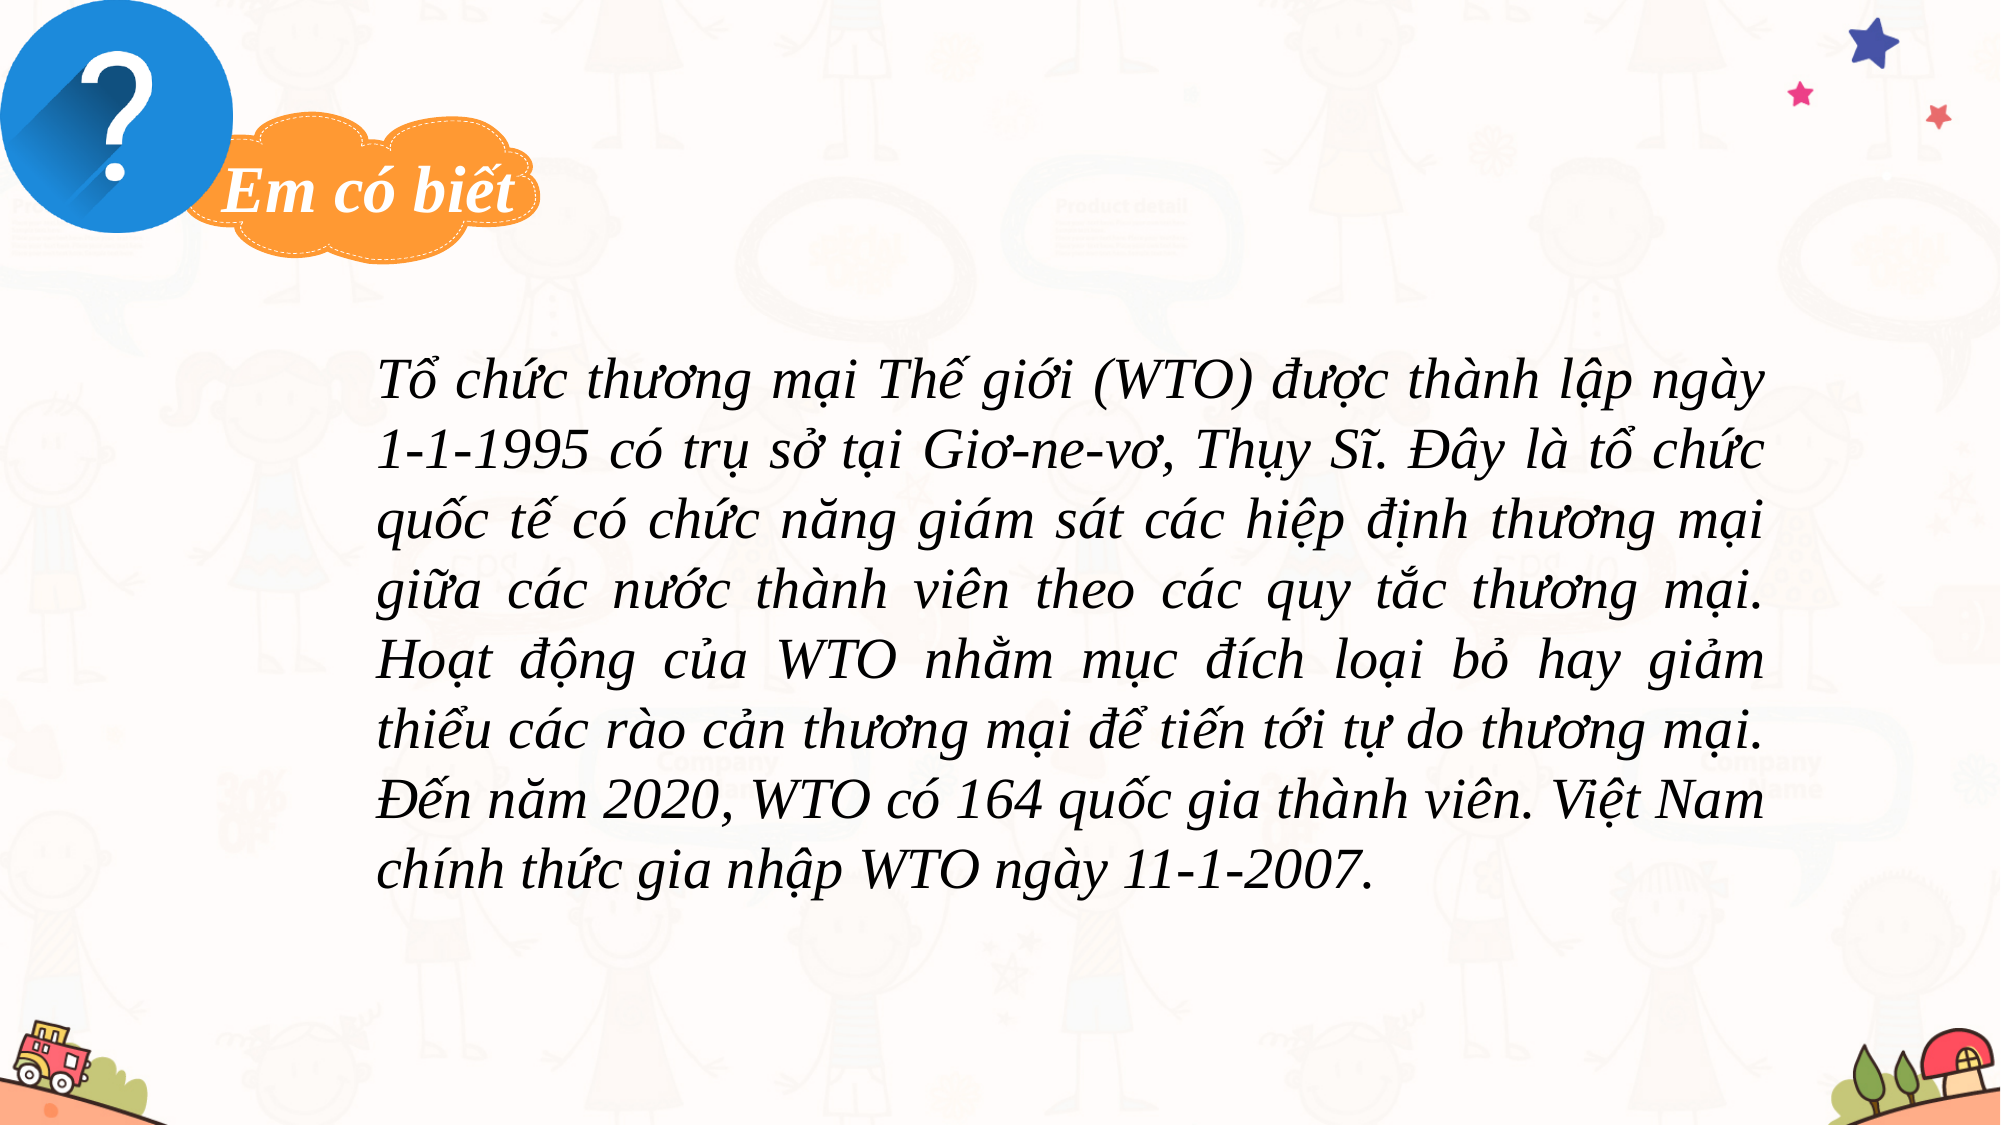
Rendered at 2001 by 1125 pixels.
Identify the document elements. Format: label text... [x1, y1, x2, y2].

picture [0, 0, 2001, 1125]
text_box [0, 0, 542, 265]
text_box Tổ chức thương mại Thế giới (WTO) được thành lập ngày 1-1-1995 có trụ sở tại Giơ-ne-vơ, Thụy Sĩ. Đây là tổ chức quốc tế có chức năng giám sát các hiệp định thương mại giữa các nước thành viên theo các quy tắc thương mại. Hoạt động của WTO nhằm mục đích loại bỏ hay giảm thiểu các rào cản thương mại để tiến tới tự do thương mại. Đến năm 2020, WTO có 164 quốc gia thành viên. Việt Nam chính thức gia nhập WTO ngày 11-1-2007. [361, 332, 1781, 908]
